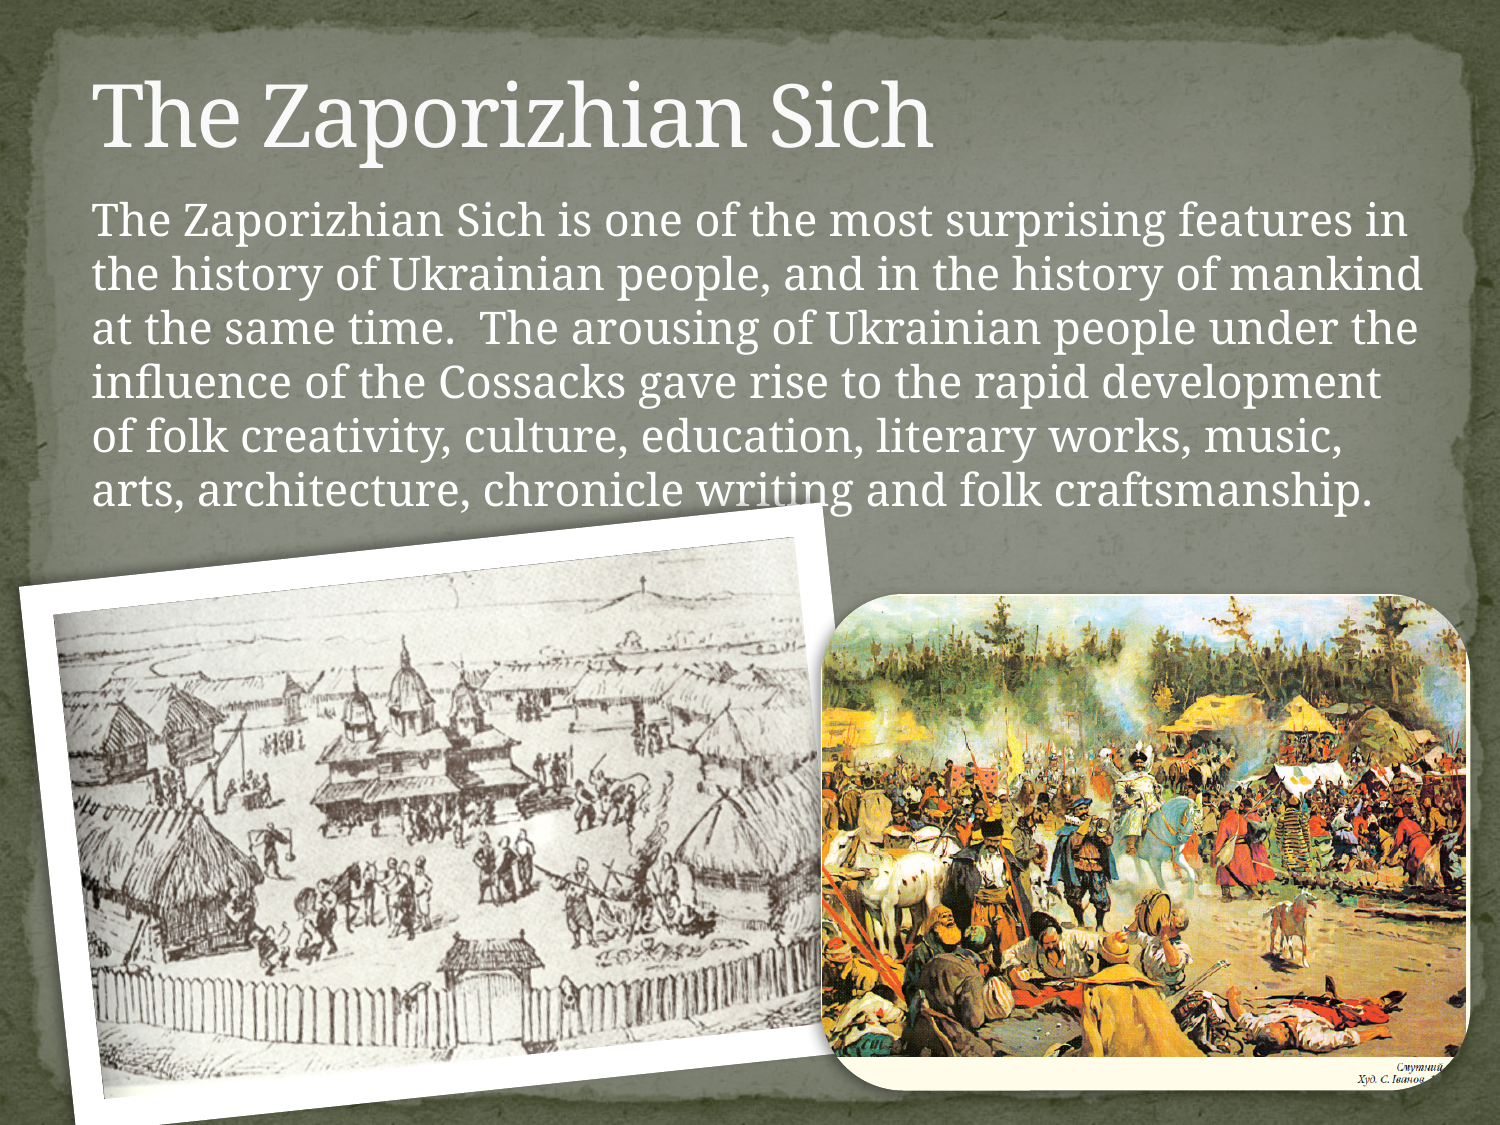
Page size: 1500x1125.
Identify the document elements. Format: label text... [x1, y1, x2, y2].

list The Zaporizhian Sich is one of the most surprising features in the history of Ukrainian people, and in the history of mankind at the same time. The arousing of Ukrainian people under the influence of the Cossacks gave rise to the rapid development of folk creativity, culture, education, literary works, music, arts, architecture, chronicle writing and folk craftsmanship. [76, 184, 1449, 533]
picture [55, 538, 1471, 1098]
title The Zaporizhian Sich [76, 0, 1427, 172]
